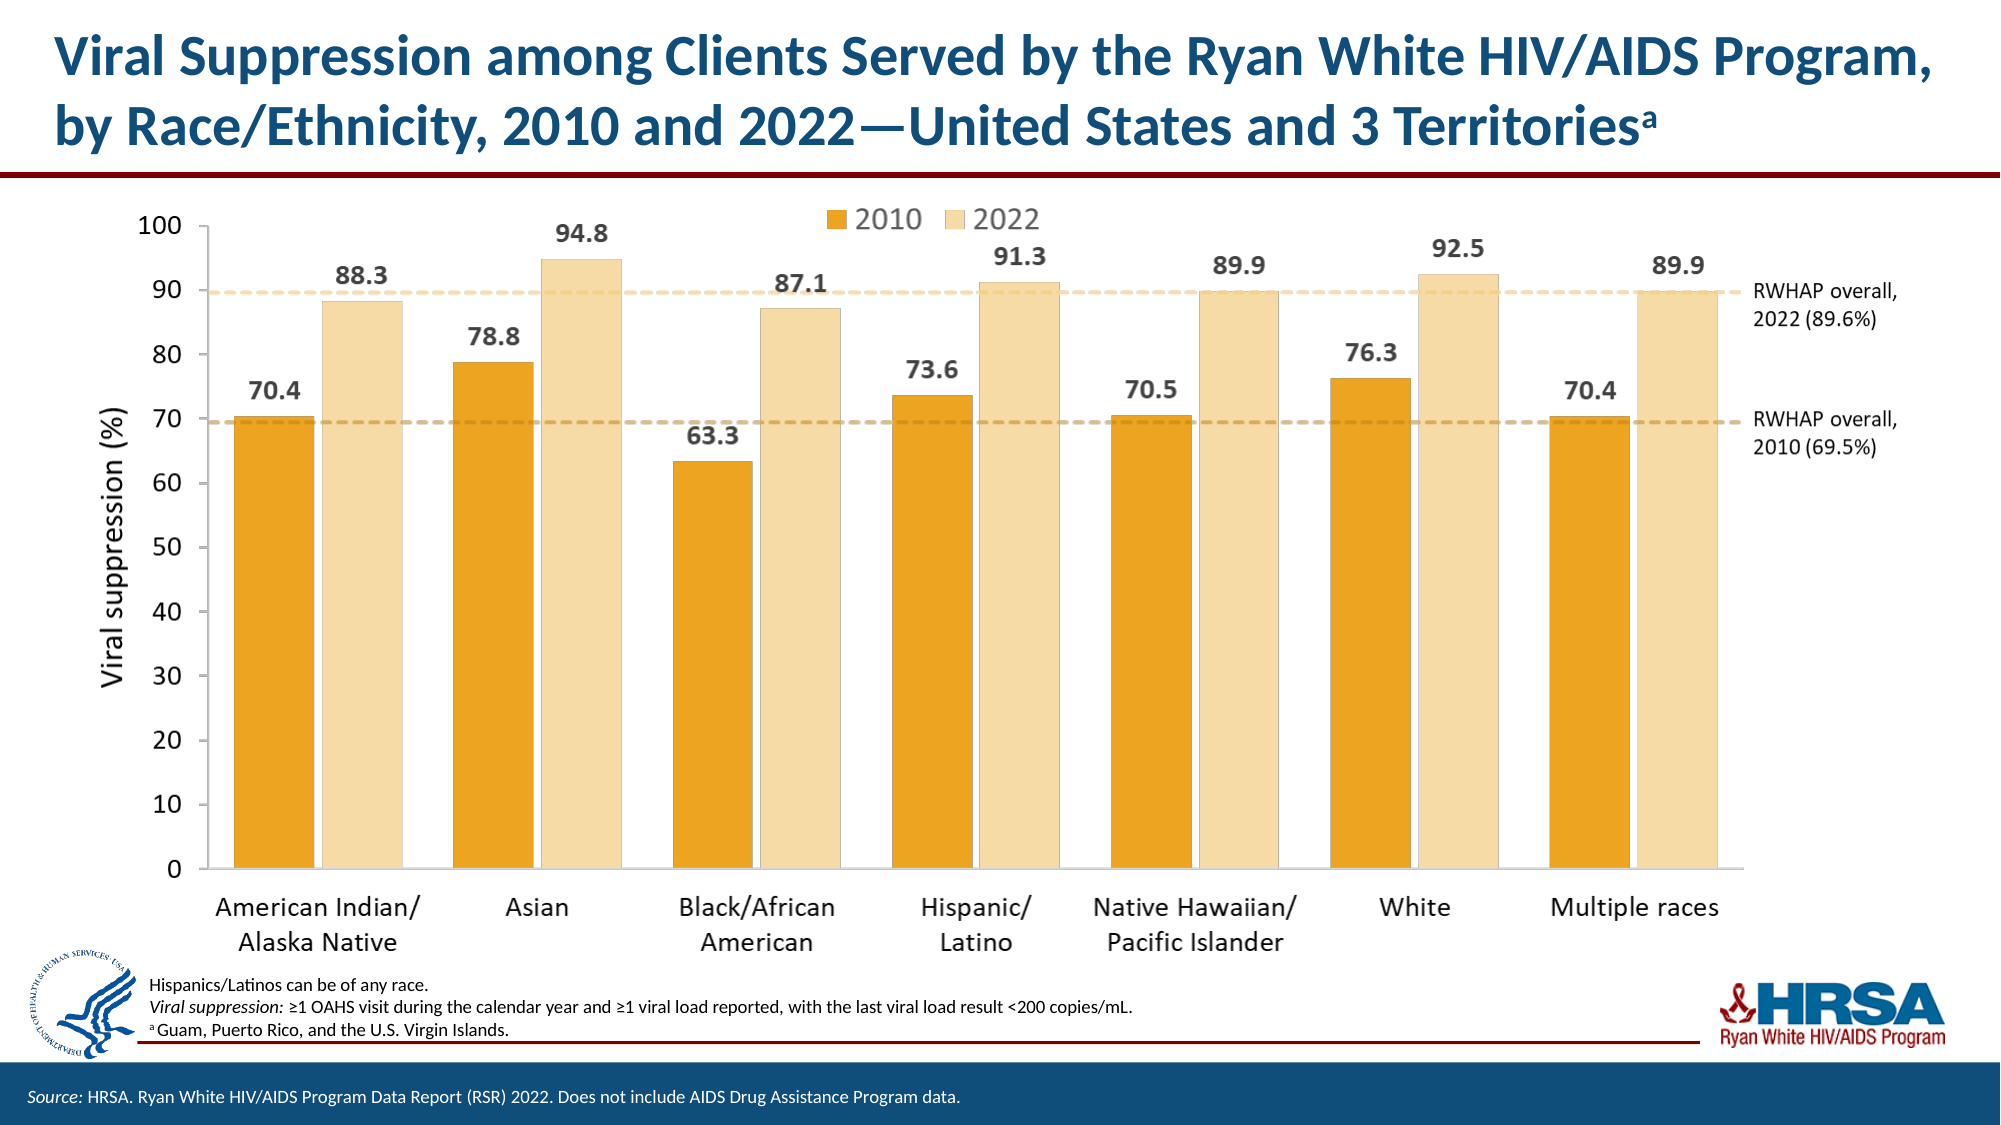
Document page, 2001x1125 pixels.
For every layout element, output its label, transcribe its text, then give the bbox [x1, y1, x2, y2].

title Viral Suppression among Clients Served by the Ryan White HIV/AIDS Program, by Race/Ethnicity, 2010 and 2022—United States and 3 Territoriesa [39, 0, 1977, 175]
picture [1720, 982, 1945, 1048]
text_box Hispanics/Latinos can be of any race. Viral suppression: ≥1 OAHS visit during the calendar year and ≥1 viral load reported, with the last viral load result <200 copies/mL. a Guam, Puerto Rico, and the U.S. Virgin Islands. [134, 968, 1458, 1048]
picture [24, 186, 1936, 1062]
